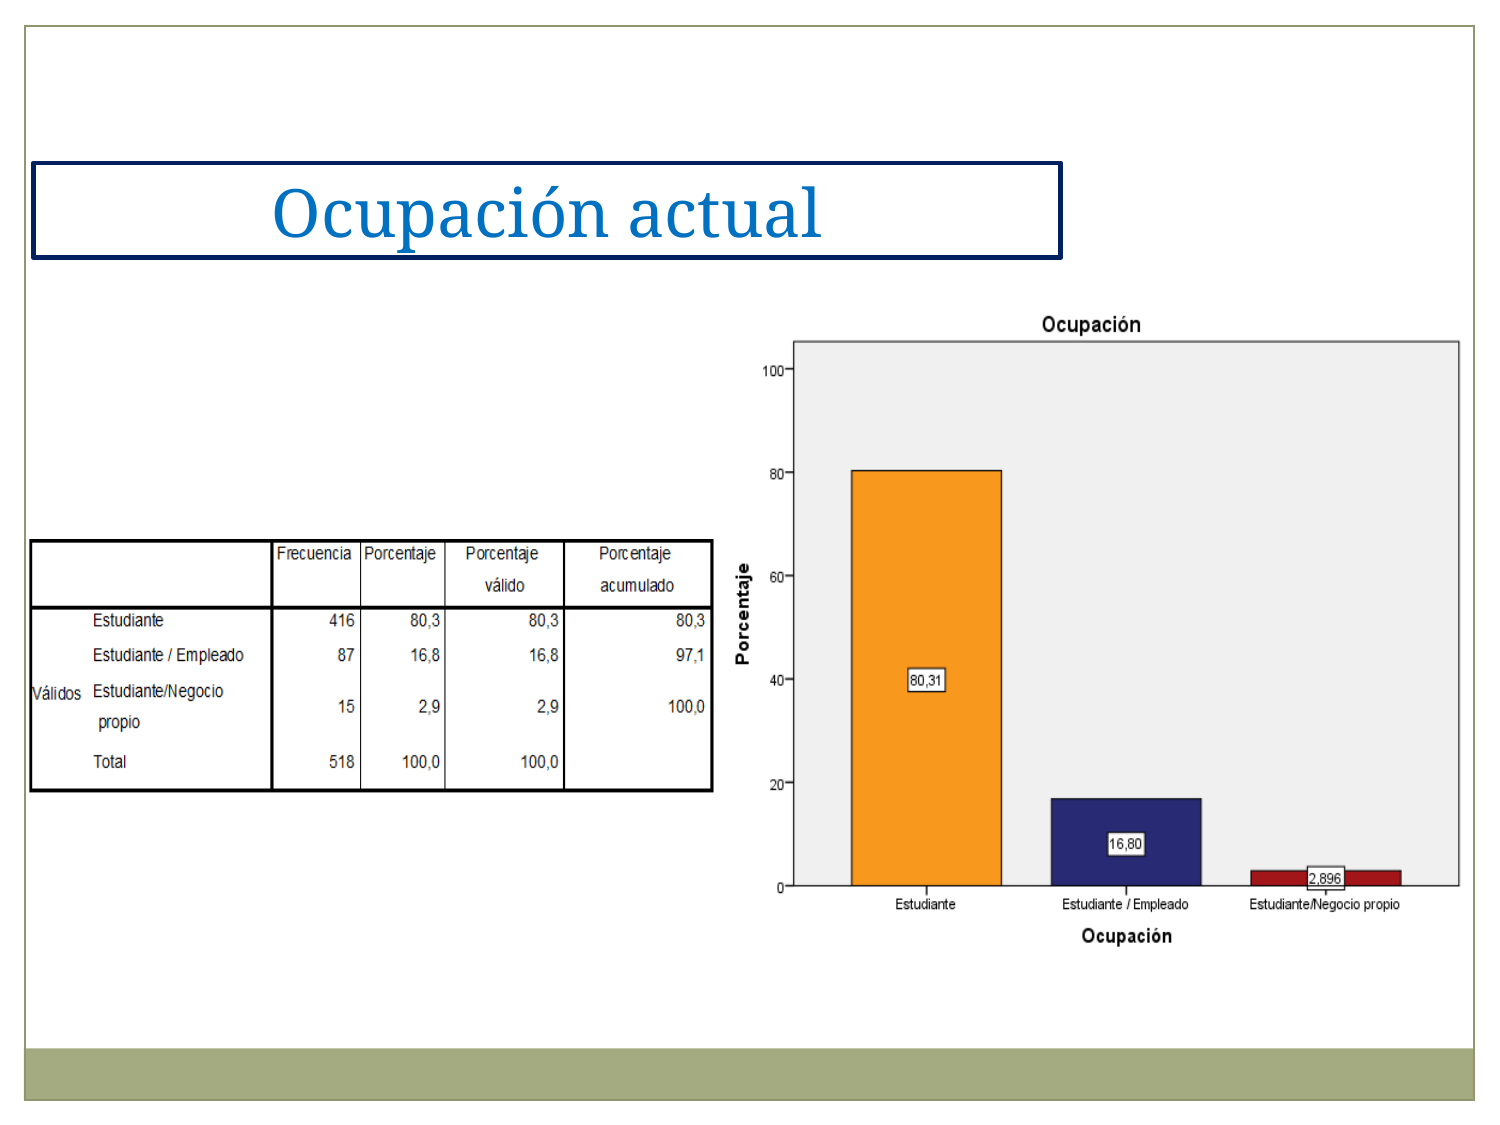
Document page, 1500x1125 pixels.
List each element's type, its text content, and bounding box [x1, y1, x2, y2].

picture [29, 291, 1469, 968]
text_box Ocupación actual [33, 163, 1061, 258]
